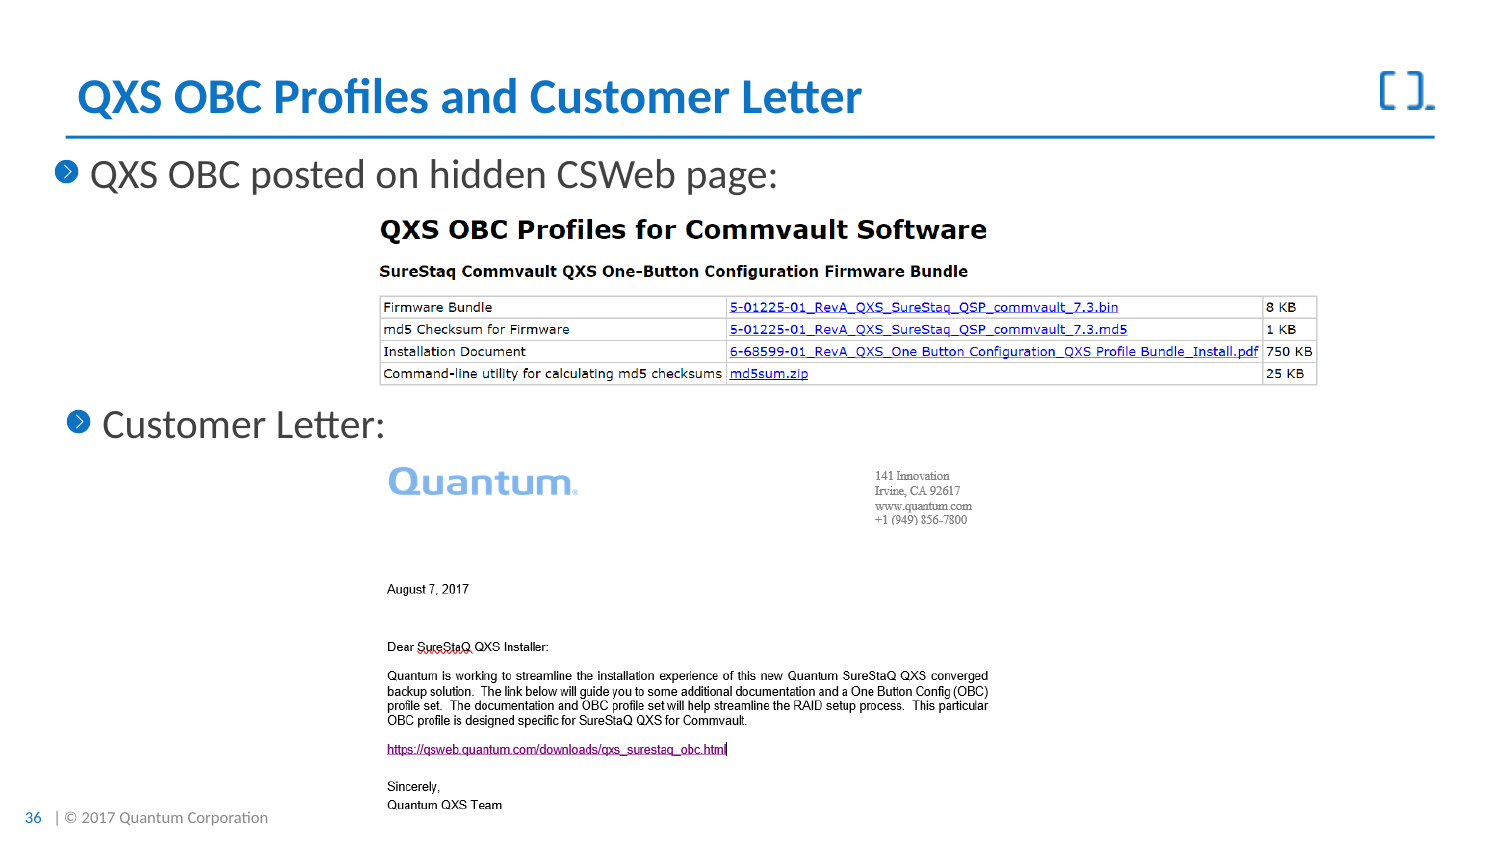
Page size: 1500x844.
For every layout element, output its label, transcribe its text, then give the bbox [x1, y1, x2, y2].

picture [1380, 71, 1435, 110]
picture [52, 157, 81, 186]
list QXS OBC posted on hidden CSWeb page: [37, 146, 1450, 210]
picture [64, 407, 93, 436]
picture [380, 459, 1001, 835]
title QXS OBC Profiles and Customer Letter [62, 10, 1353, 124]
text_box Customer Letter: [49, 396, 1463, 460]
picture [374, 208, 1326, 434]
